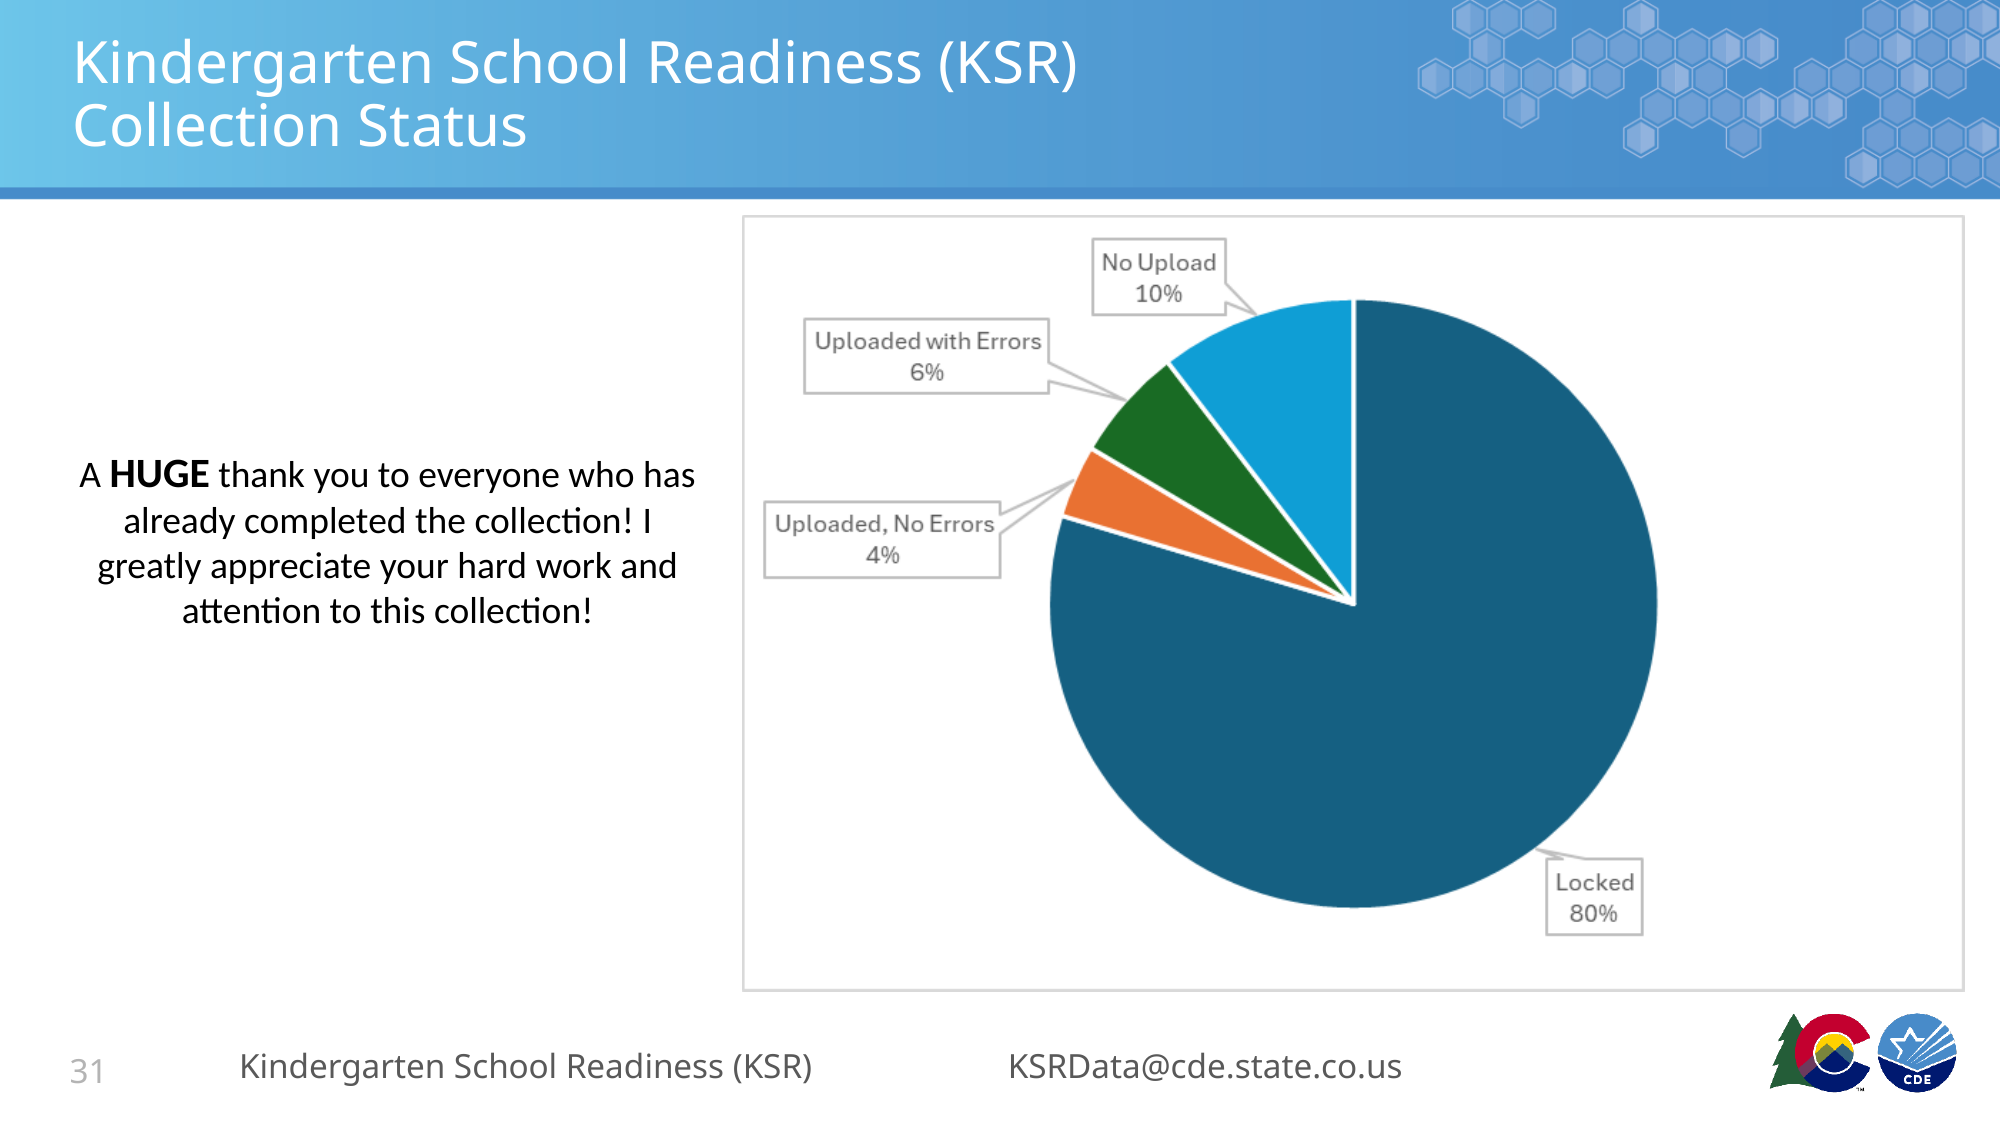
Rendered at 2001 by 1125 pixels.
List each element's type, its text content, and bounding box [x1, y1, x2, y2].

picture [1768, 1012, 1957, 1093]
text_box A HUGE thank you to everyone who has already completed the collection! I greatly appreciate your hard work and attention to this collection! [54, 393, 722, 729]
picture [742, 215, 1965, 992]
picture [0, 0, 2000, 200]
title Kindergarten School Readiness (KSR) Collection Status [72, 33, 1396, 182]
text_box Kindergarten School Readiness (KSR) [224, 1042, 960, 1103]
slide_number 31 [54, 1042, 191, 1103]
list KSRData@cde.state.co.us [992, 1042, 1714, 1103]
